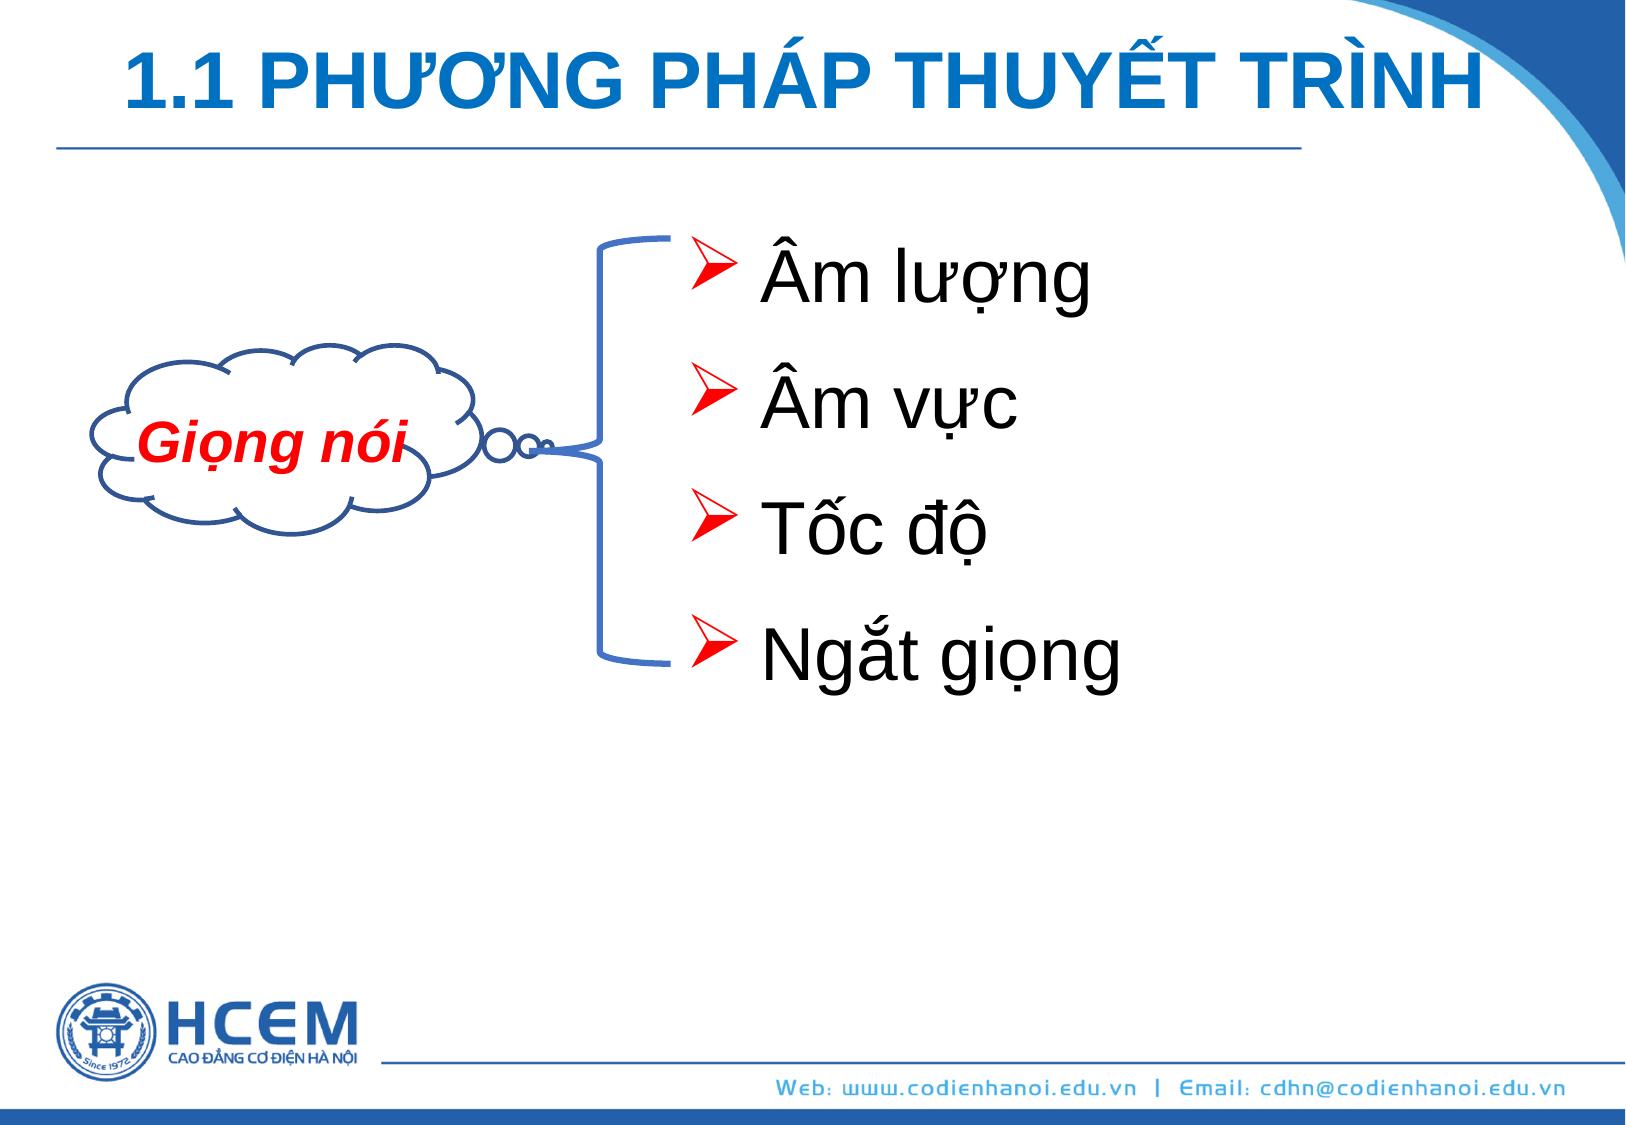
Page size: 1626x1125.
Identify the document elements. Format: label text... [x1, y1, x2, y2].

text_box 1.1 PHƯƠNG PHÁP THUYẾT TRÌNH [108, 0, 1602, 168]
picture [0, 0, 1626, 1125]
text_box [528, 184, 1484, 694]
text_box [91, 344, 482, 534]
